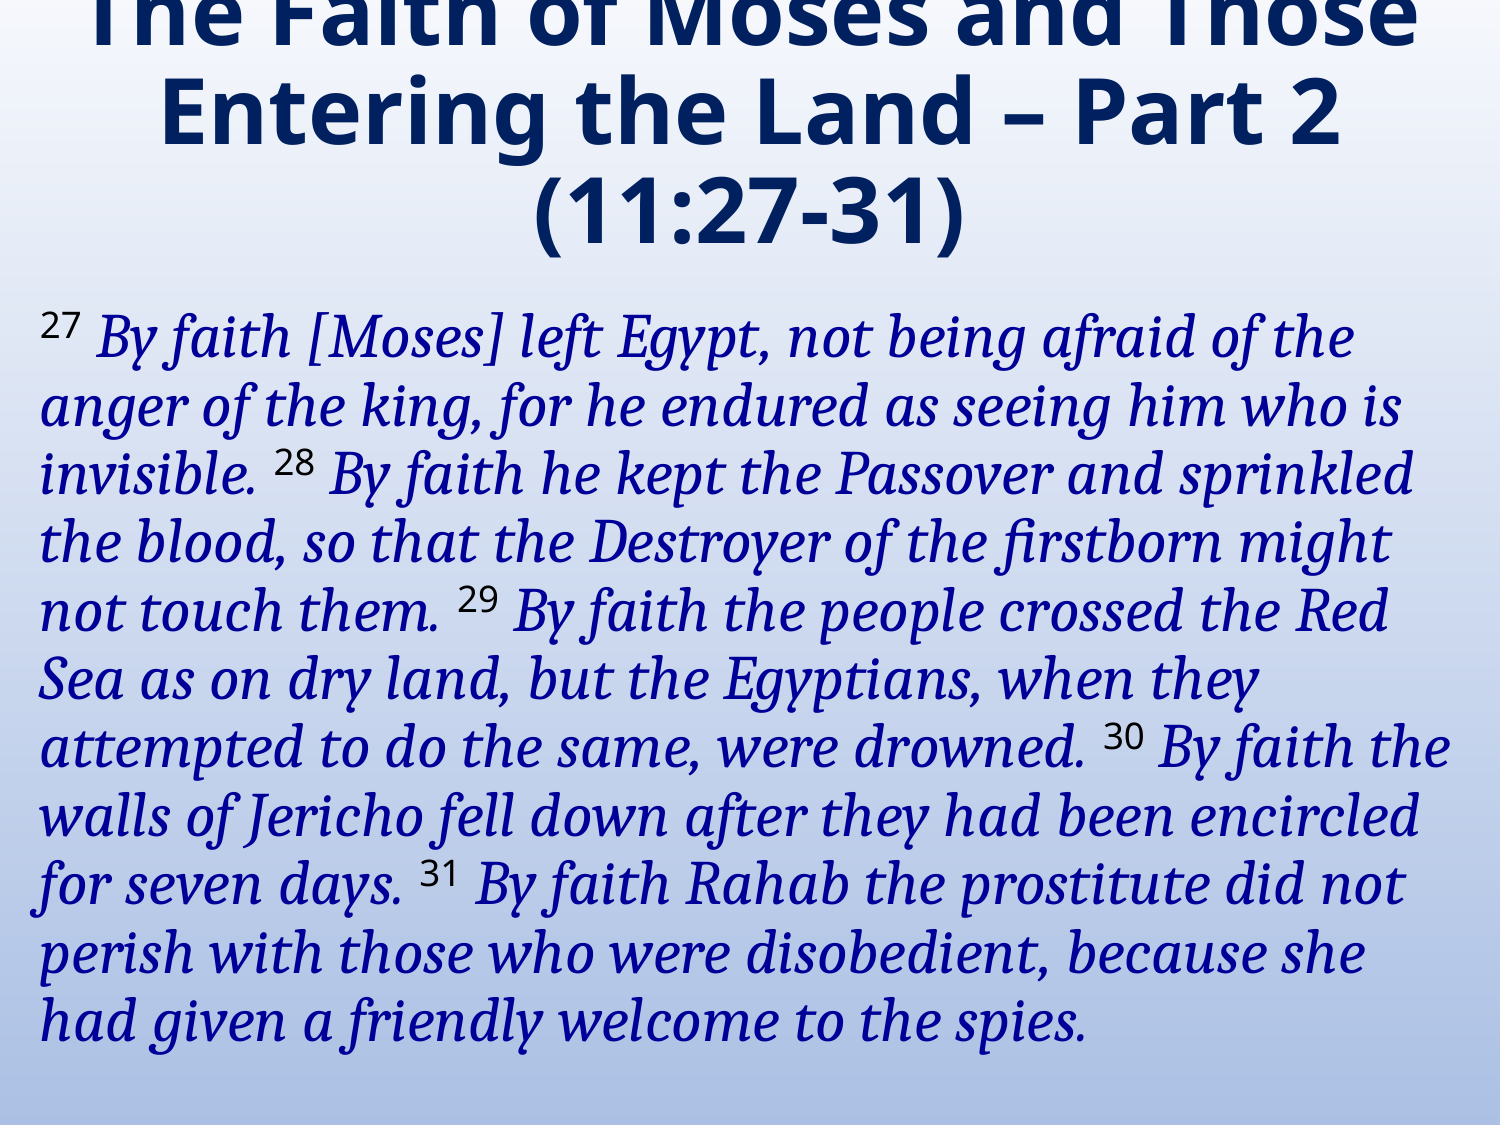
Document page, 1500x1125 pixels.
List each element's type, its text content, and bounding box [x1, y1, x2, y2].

title The Faith of Moses and Those Entering the Land – Part 2 (11:27-31) [0, 0, 1500, 230]
list 27 By faith [Moses] left Egypt, not being afraid of the anger of the king, for he endured as seeing him who is invisible. 28 By faith he kept the Passover and sprinkled the blood, so that the Destroyer of the firstborn might not touch them. 29 By faith the people crossed the Red Sea as on dry land, but the Egyptians, when they attempted to do the same, were drowned. 30 By faith the walls of Jericho fell down after they had been encircled for seven days. 31 By faith Rahab the prostitute did not perish with those who were disobedient, because she had given a friendly welcome to the spies. [25, 295, 1475, 1119]
